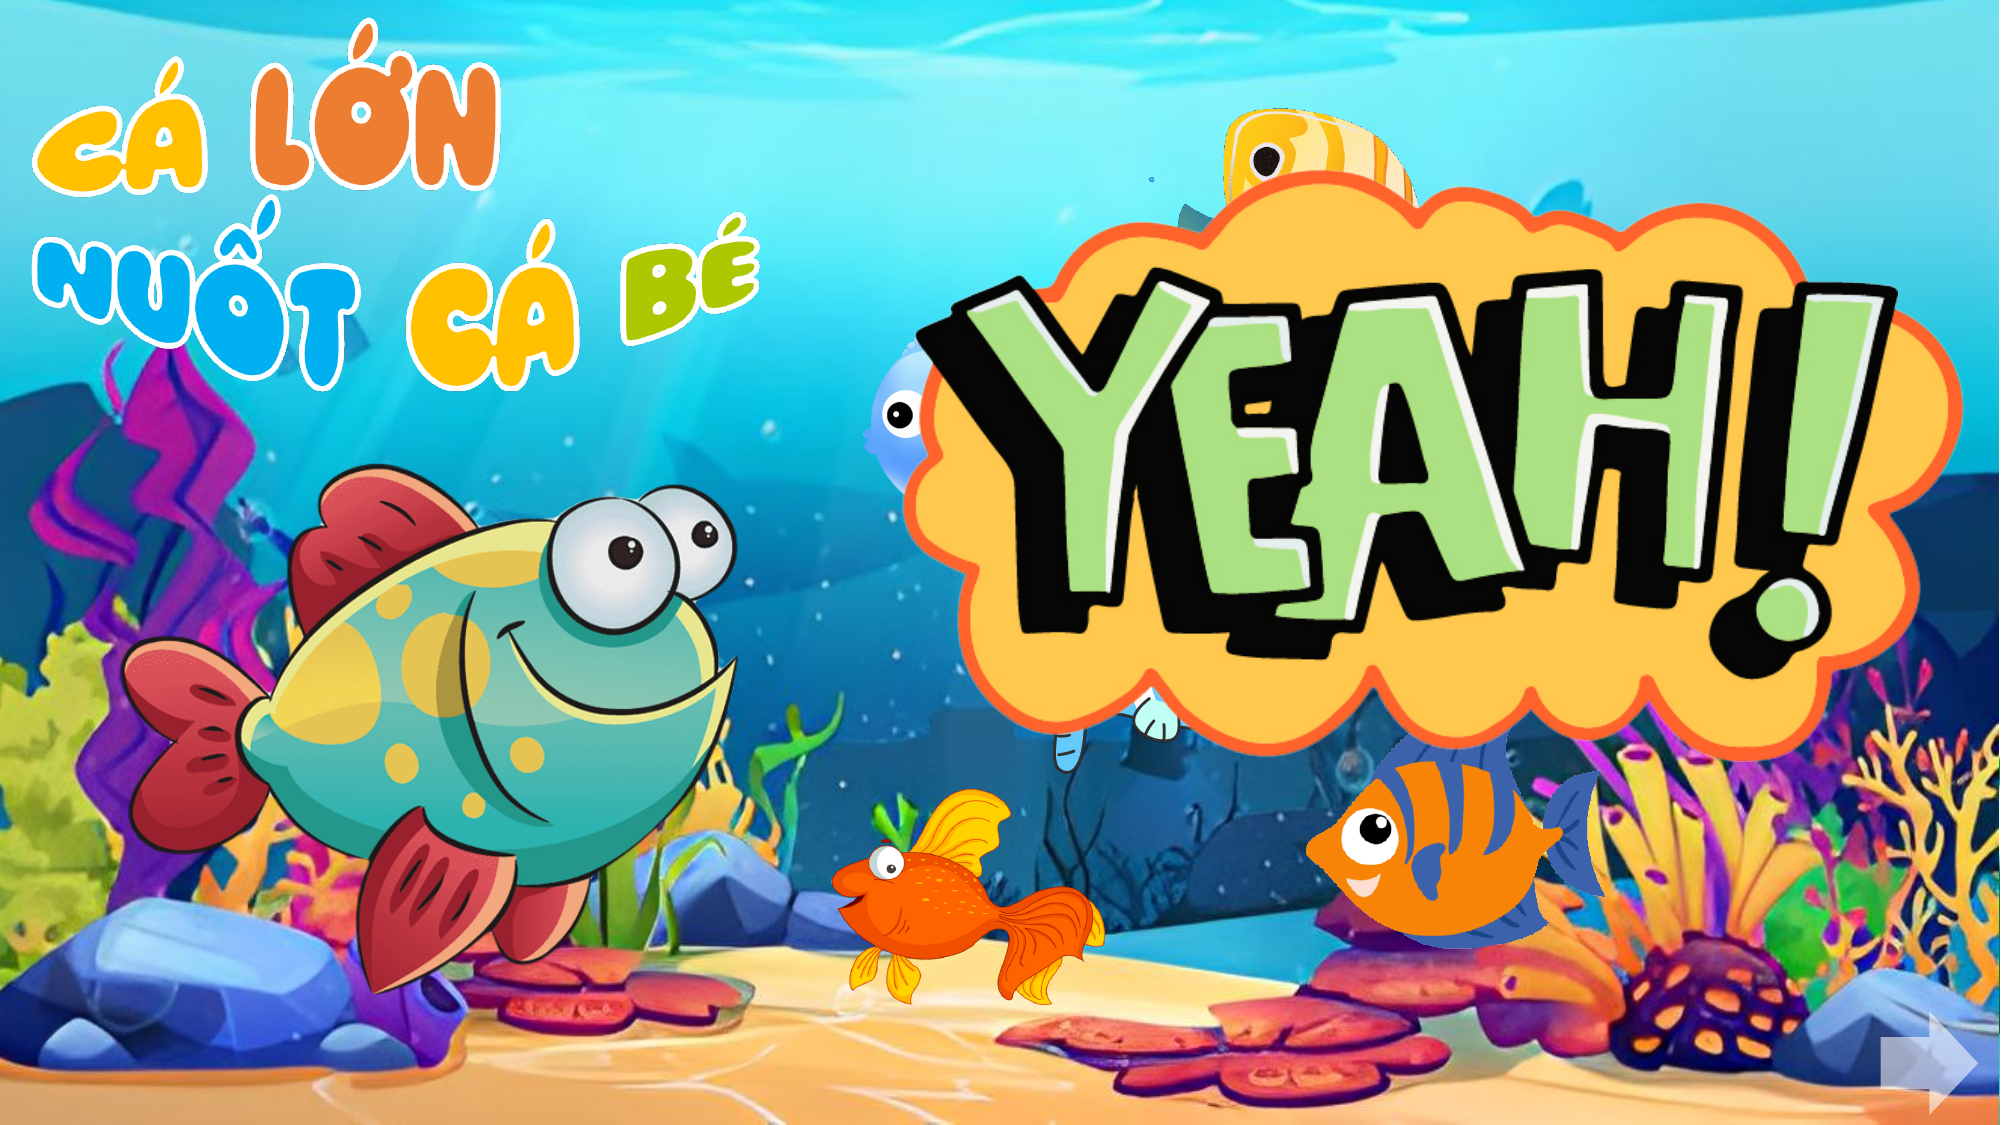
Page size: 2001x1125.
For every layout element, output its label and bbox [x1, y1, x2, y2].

text_box [1879, 1008, 1980, 1118]
picture [0, 0, 2001, 1125]
